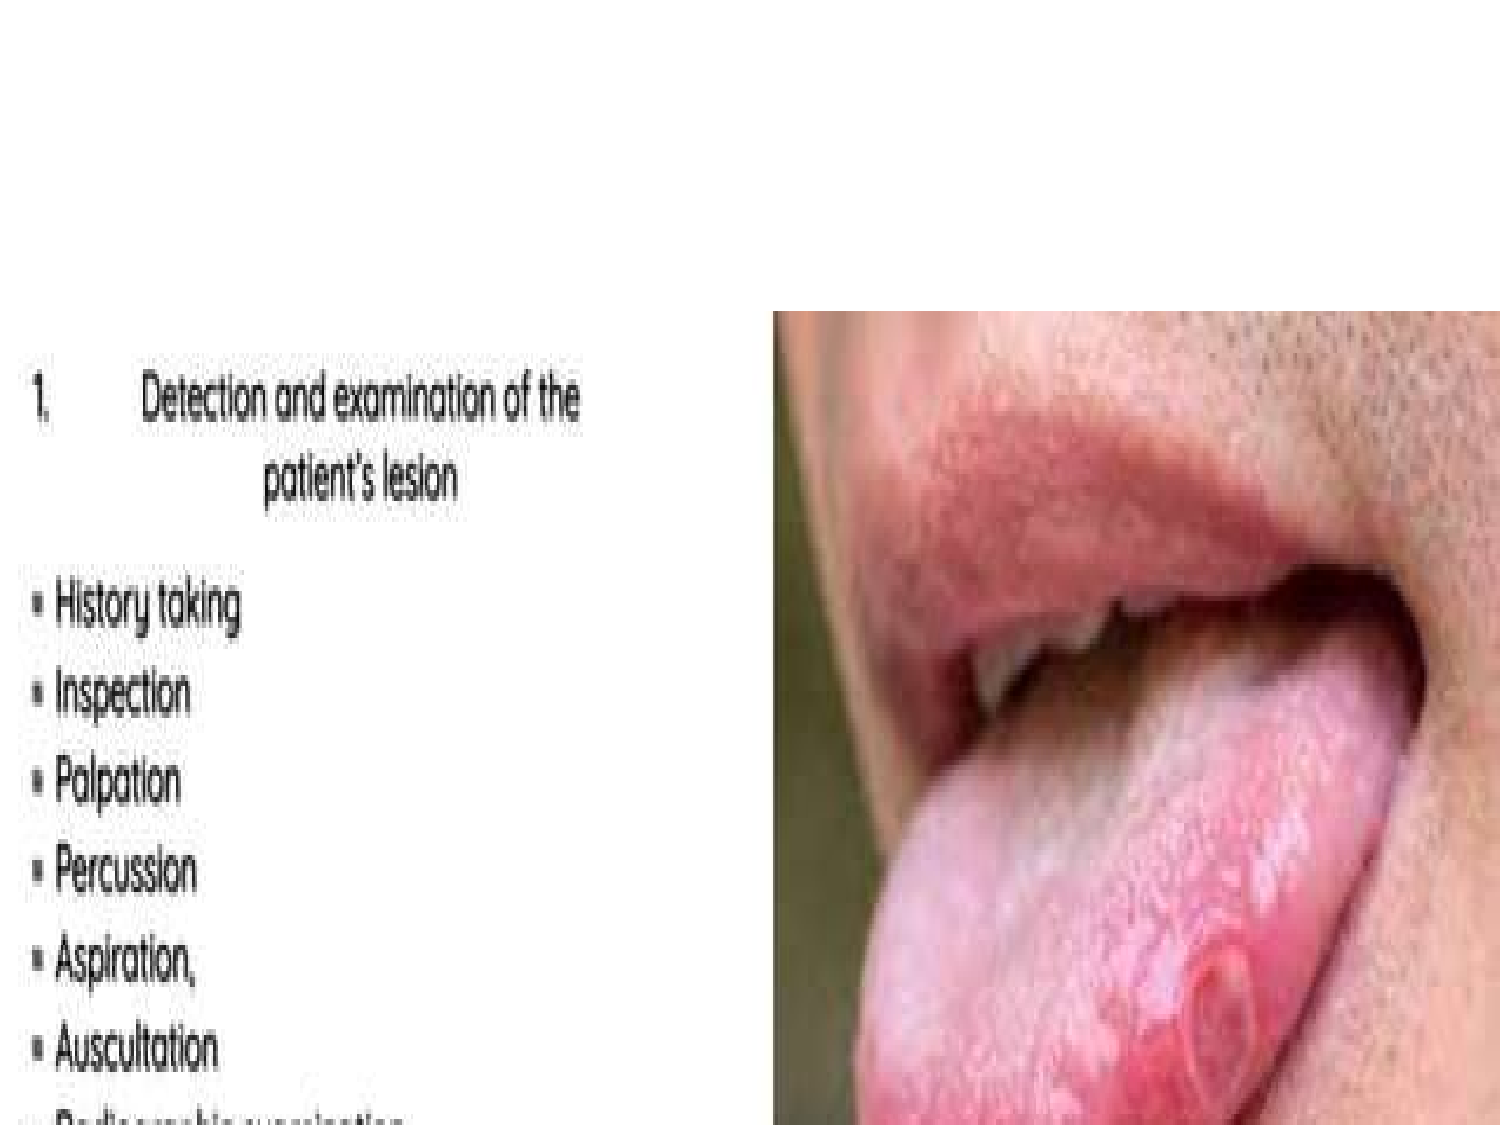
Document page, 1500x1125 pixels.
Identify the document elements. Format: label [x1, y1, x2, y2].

picture [0, 311, 1500, 1125]
